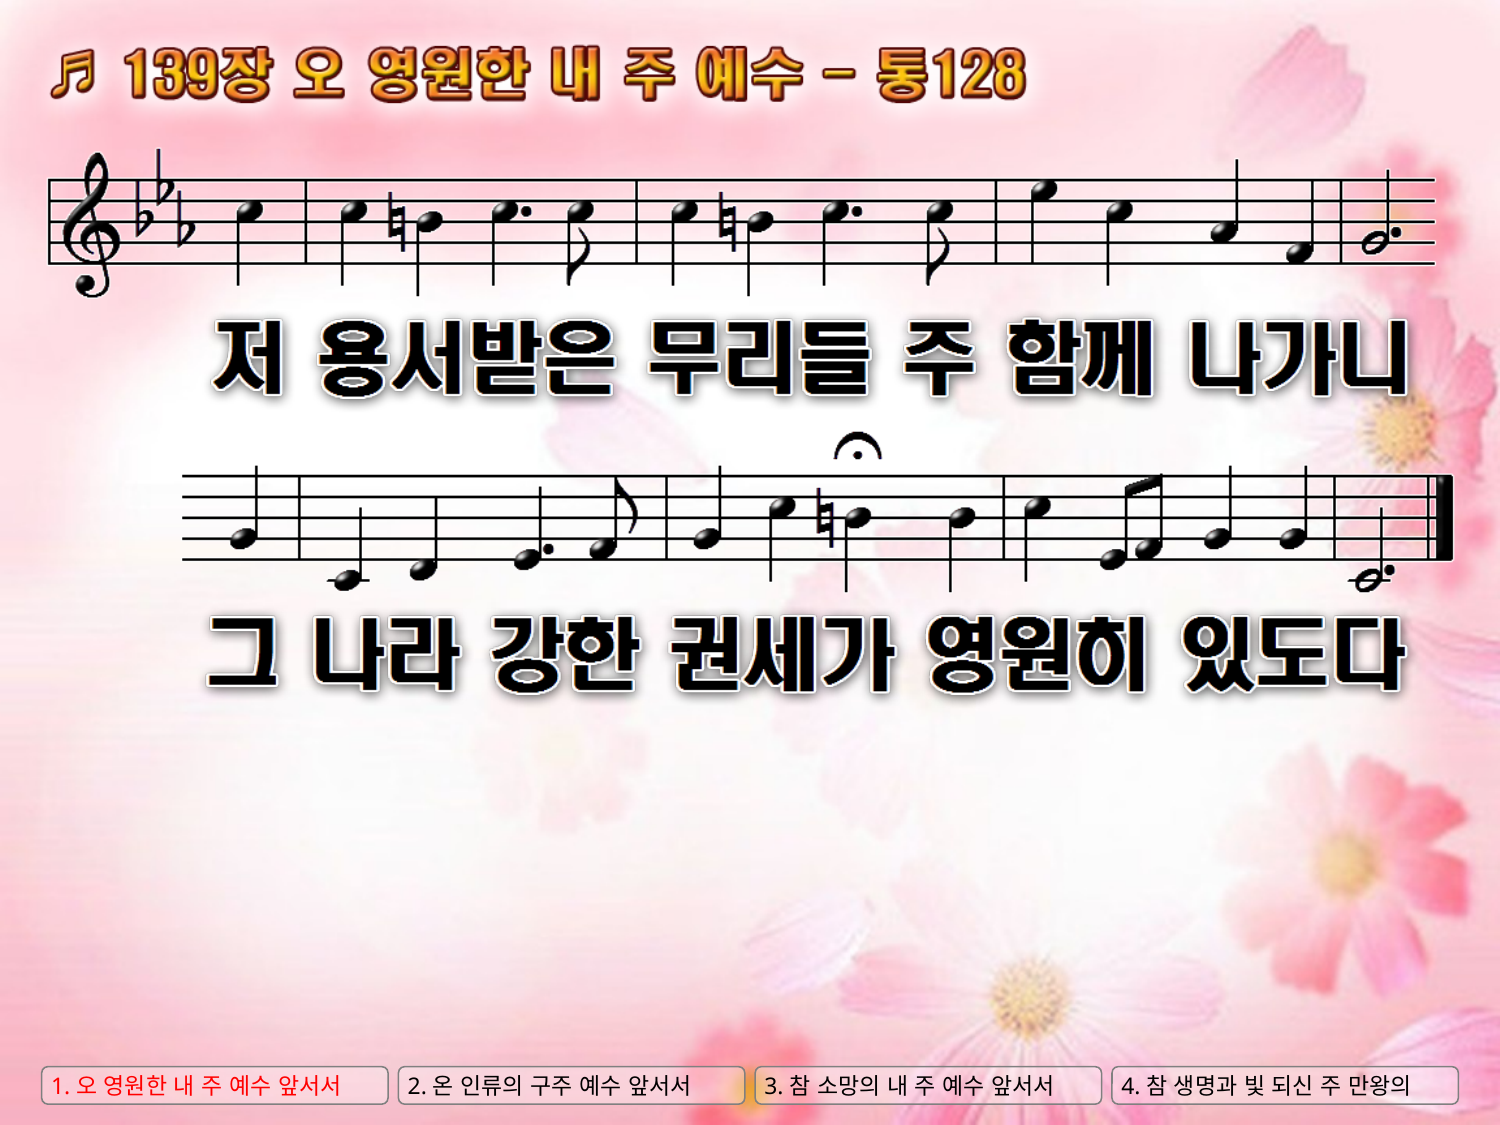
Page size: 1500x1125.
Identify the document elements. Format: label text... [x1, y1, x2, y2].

text_box 4.참 생명과 빛 되신 주 만왕의 [1111, 1066, 1459, 1105]
text_box 3.참 소망의 내 주 예수 앞서서 [755, 1066, 1102, 1105]
picture [0, 0, 1500, 1125]
text_box 2.온 인류의 구주 예수 앞서서 [398, 1066, 745, 1105]
text_box 1.오 영원한 내 주 예수 앞서서 [41, 1066, 389, 1105]
